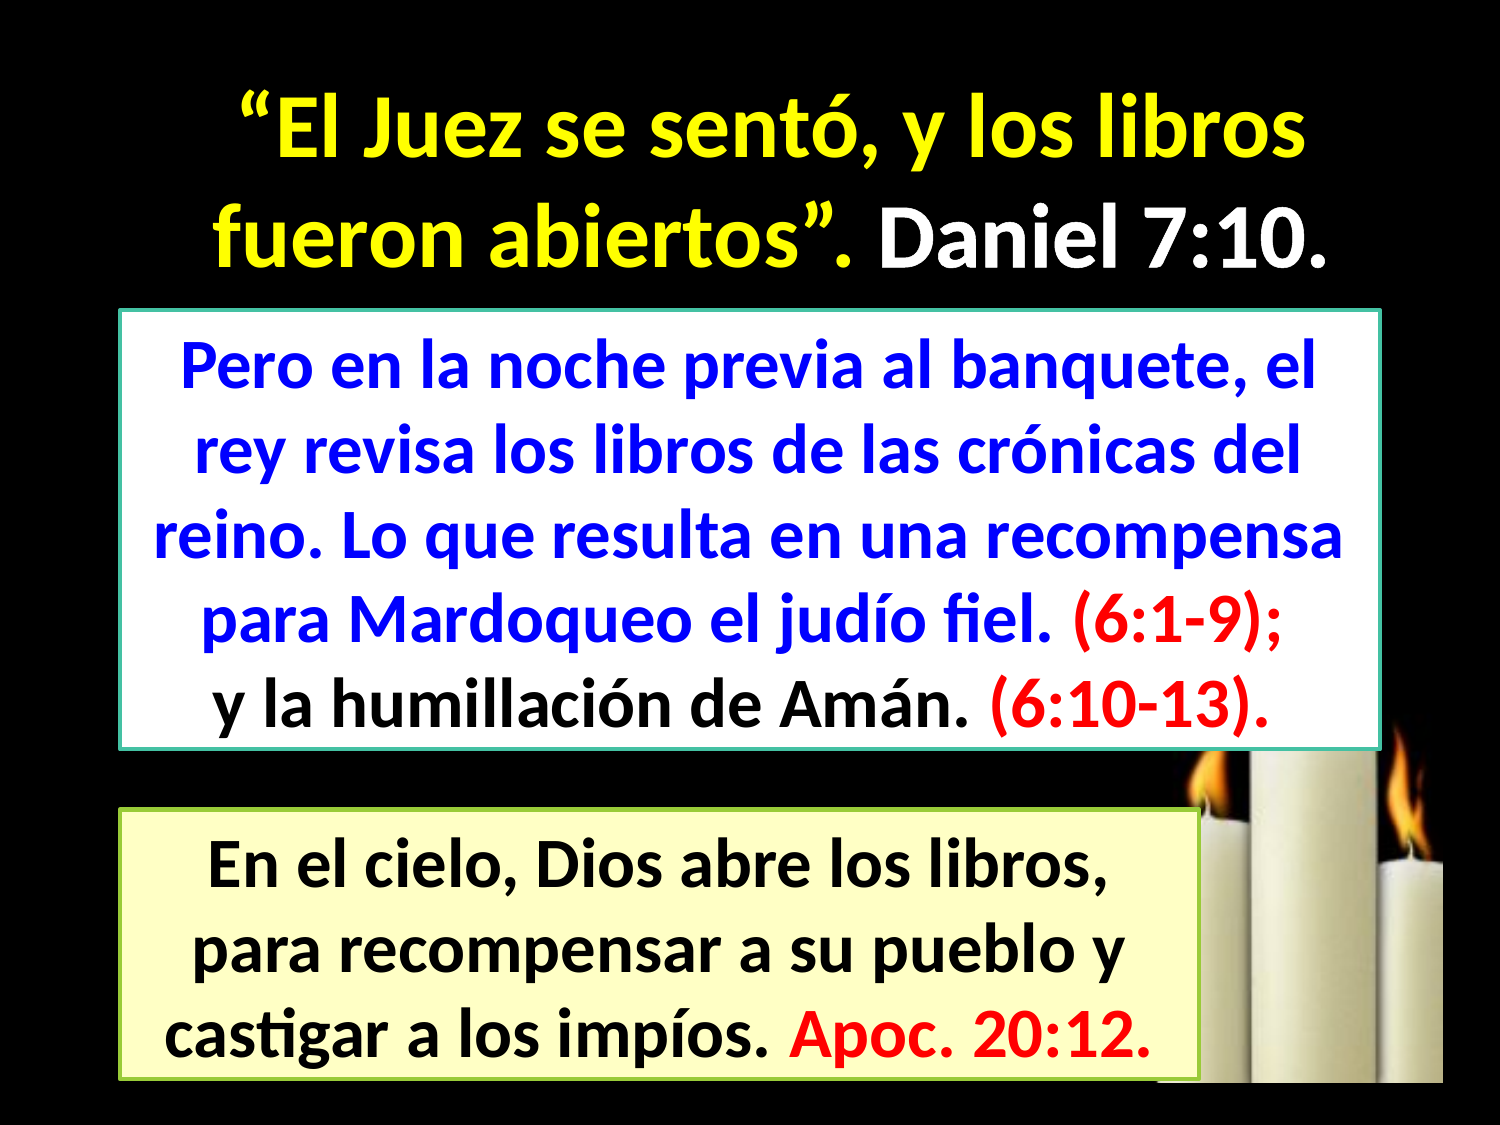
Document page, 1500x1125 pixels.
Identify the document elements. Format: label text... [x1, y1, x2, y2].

text_box “El Juez se sentó, y los libros fueron abiertos”. Daniel 7:10. [119, 57, 1424, 404]
text_box En el cielo, Dios abre los libros, para recompensar a su pueblo y castigar a los impíos. Apoc. 20:12. [118, 807, 213, 1081]
text_box Pero en la noche previa al banquete, el rey revisa los libros de las crónicas del reino. Lo que resulta en una recompensa para Mardoqueo el judío fiel. (6:1-9); y la humillación de Amán. (6:10-13). [118, 410, 213, 751]
picture [218, 163, 1443, 1083]
